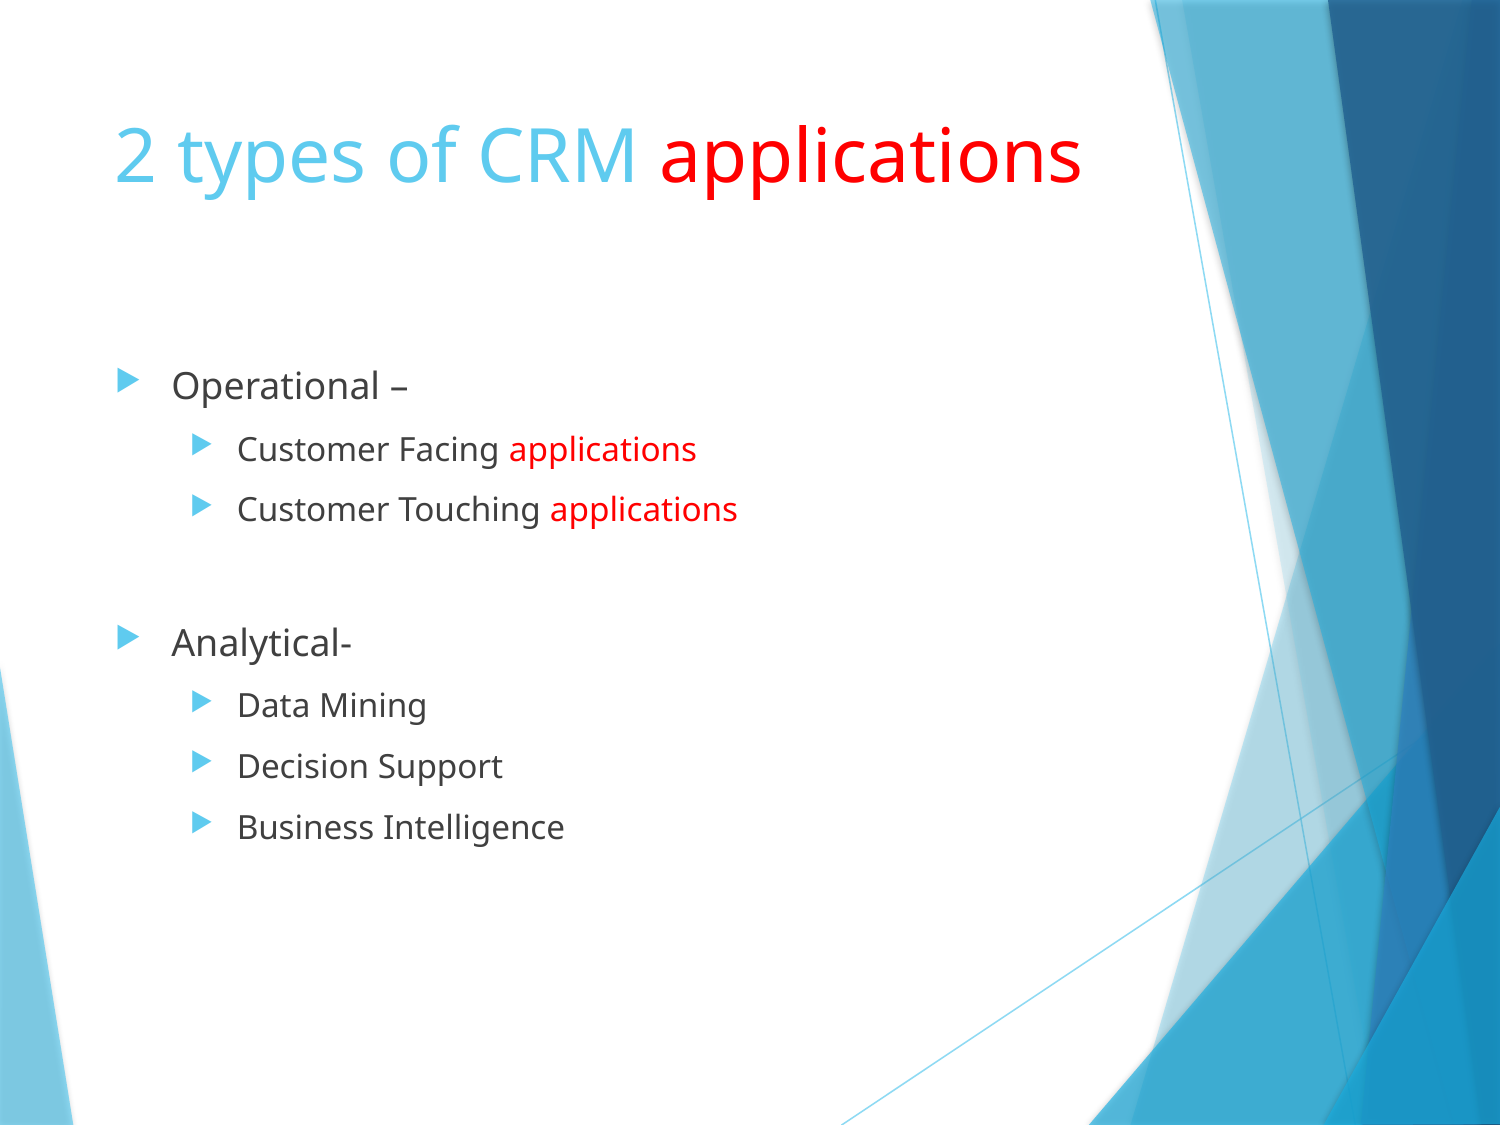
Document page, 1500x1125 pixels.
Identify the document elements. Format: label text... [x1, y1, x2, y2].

list Operational – Customer Facing applications Customer Touching applications Analytical- Data Mining Decision Support Business Intelligence [99, 354, 1142, 992]
title 2 types of CRM applications [99, 99, 1142, 317]
